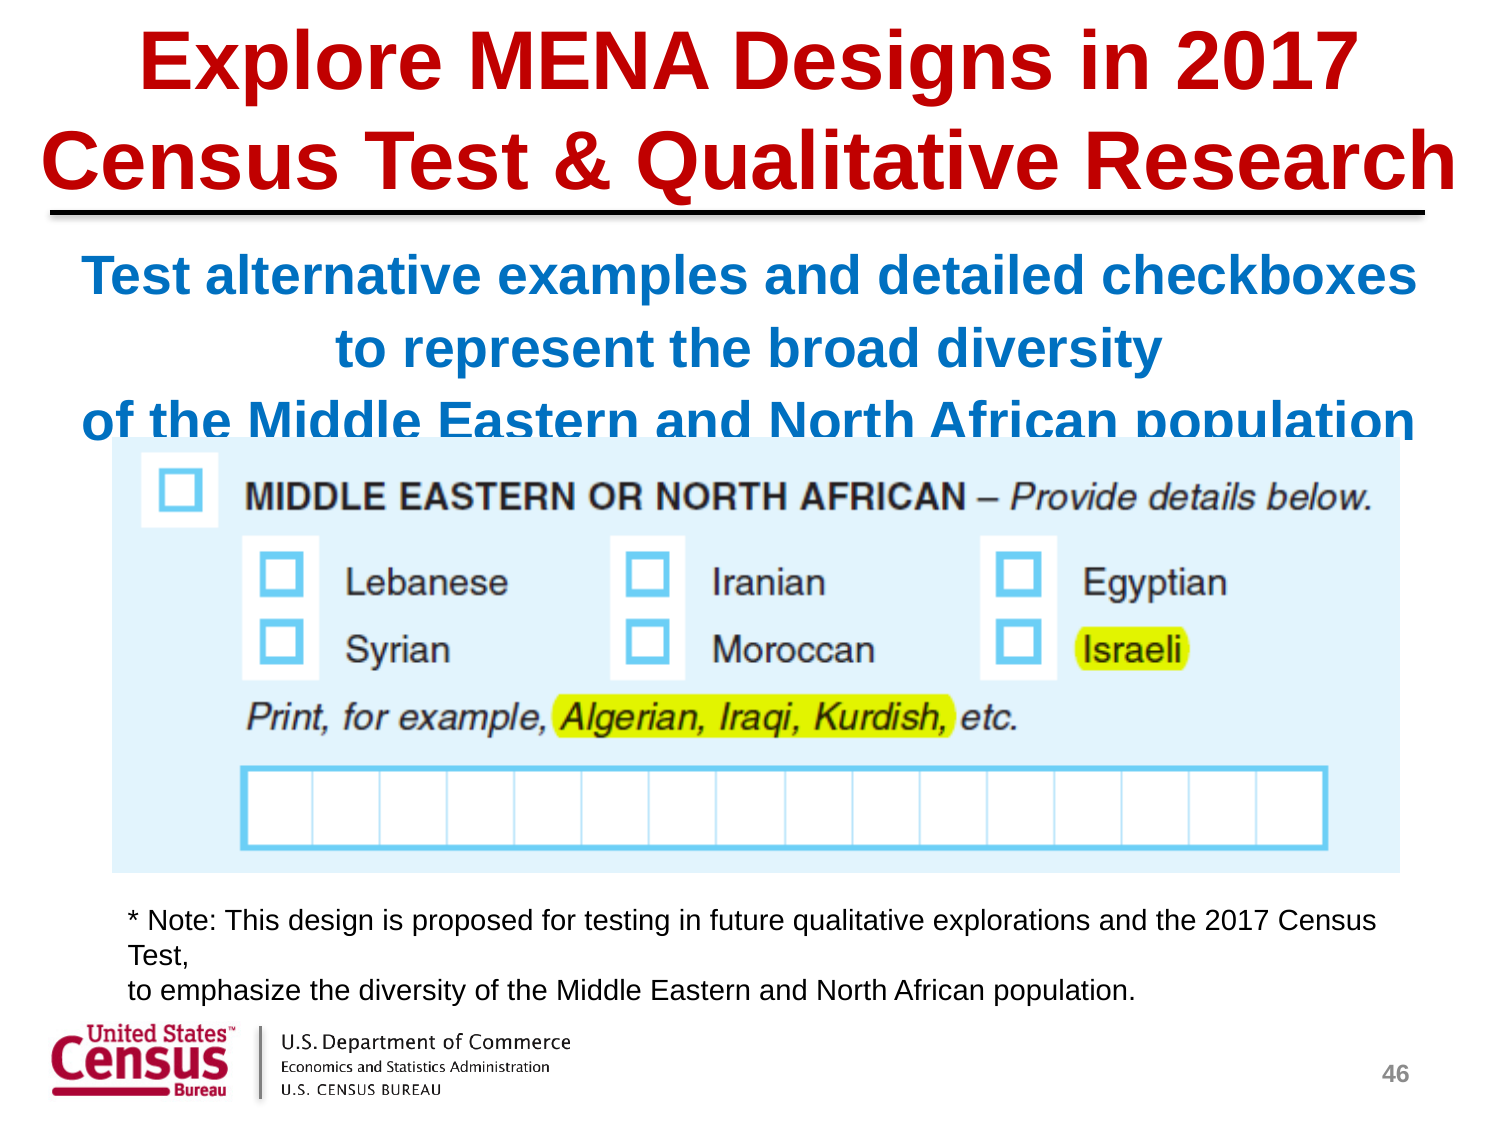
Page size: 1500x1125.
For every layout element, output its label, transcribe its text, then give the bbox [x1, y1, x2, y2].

picture [112, 437, 1401, 873]
picture [0, 885, 265, 1125]
text_box * Note: This design is proposed for testing in future qualitative explorations and the 2017 Census Test, to emphasize the diversity of the Middle Eastern and North African population. [112, 893, 1463, 1013]
title Explore MENA Designs in 2017 Census Test & Qualitative Research [0, 0, 1500, 213]
list Test alternative examples and detailed checkboxes to represent the broad diversity of the Middle Eastern and North African population [0, 224, 1500, 463]
slide_number 46 [1074, 1042, 1425, 1103]
picture [282, 1033, 570, 1095]
